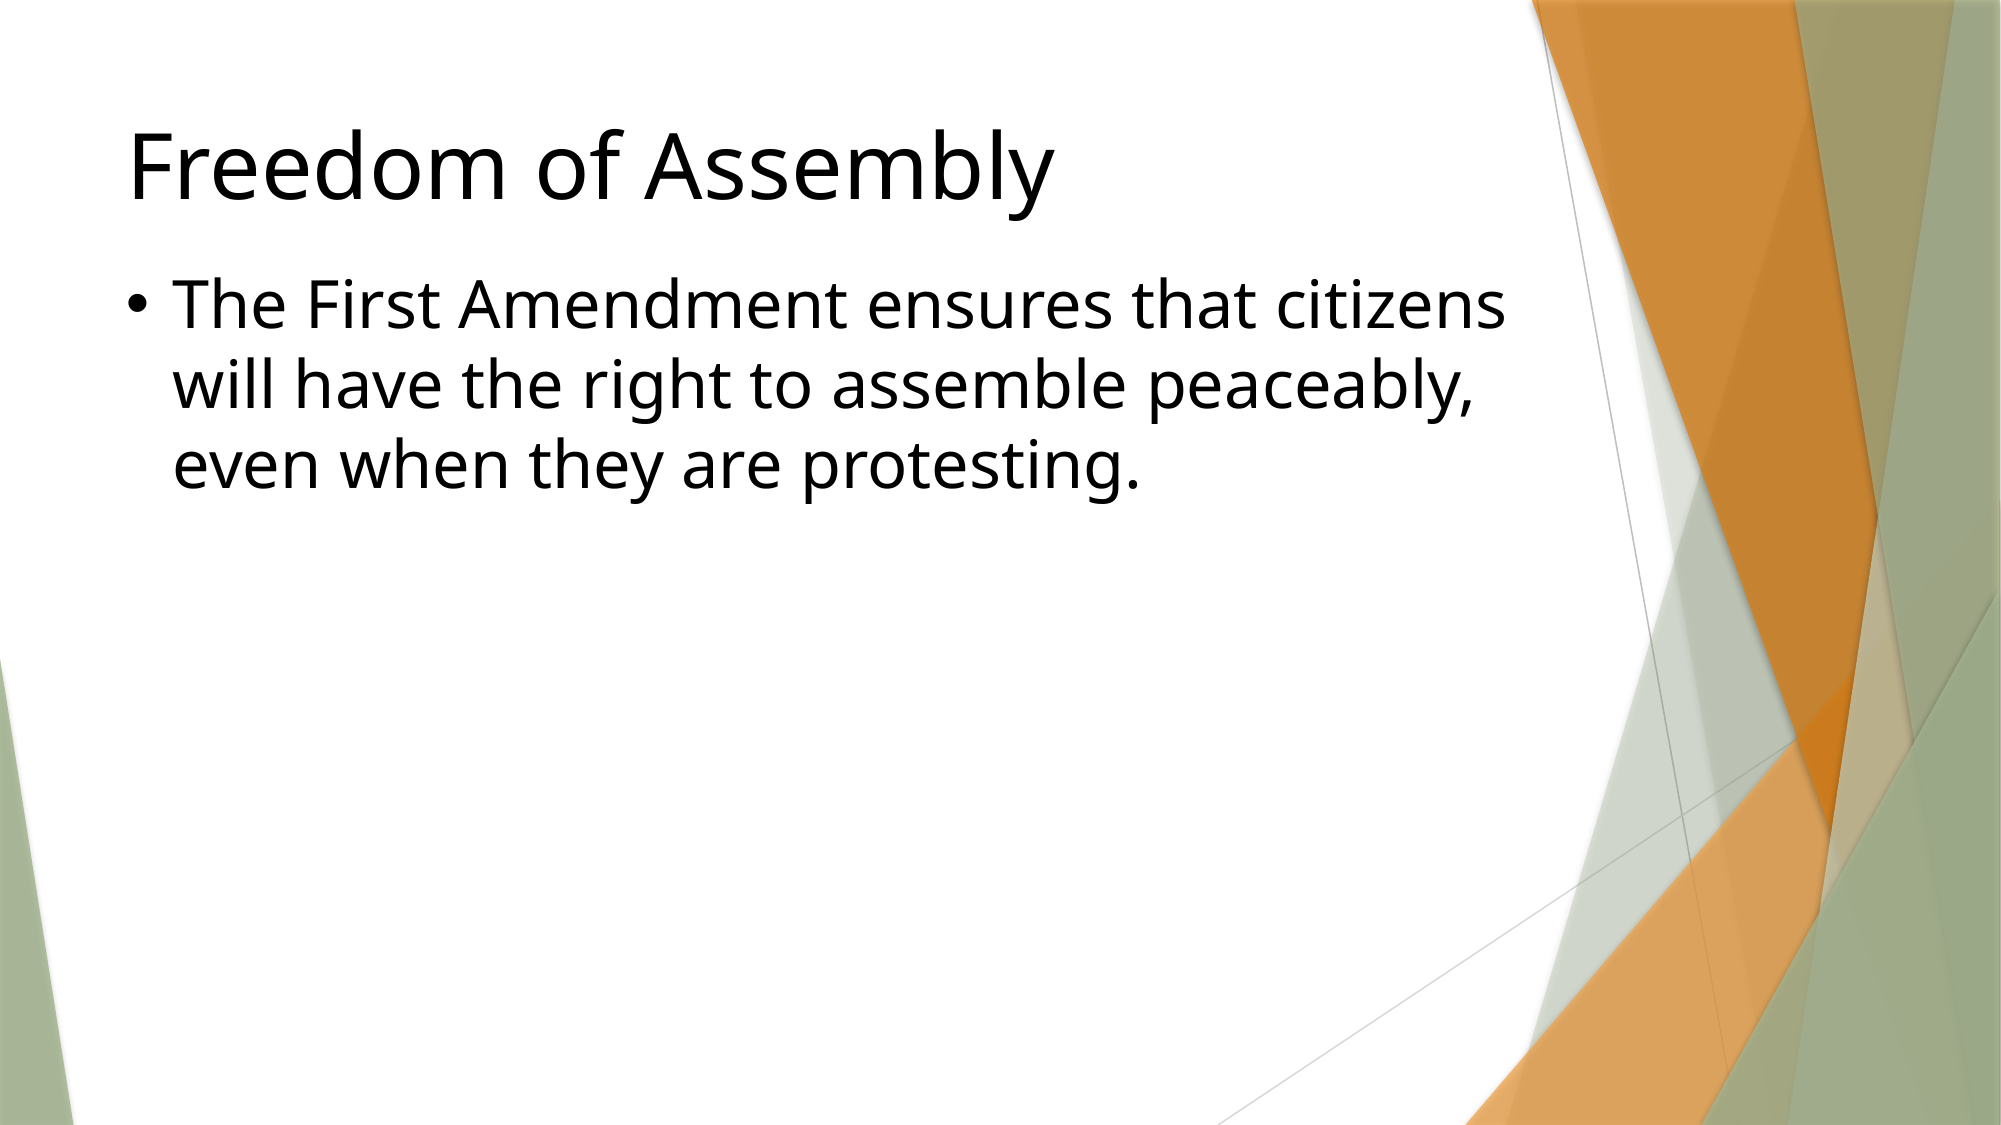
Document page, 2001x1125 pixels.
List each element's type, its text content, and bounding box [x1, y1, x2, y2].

title Freedom of Assembly [111, 99, 1522, 254]
text_box The First Amendment ensures that citizens will have the right to assemble peaceably, even when they are protesting. [111, 254, 1625, 510]
